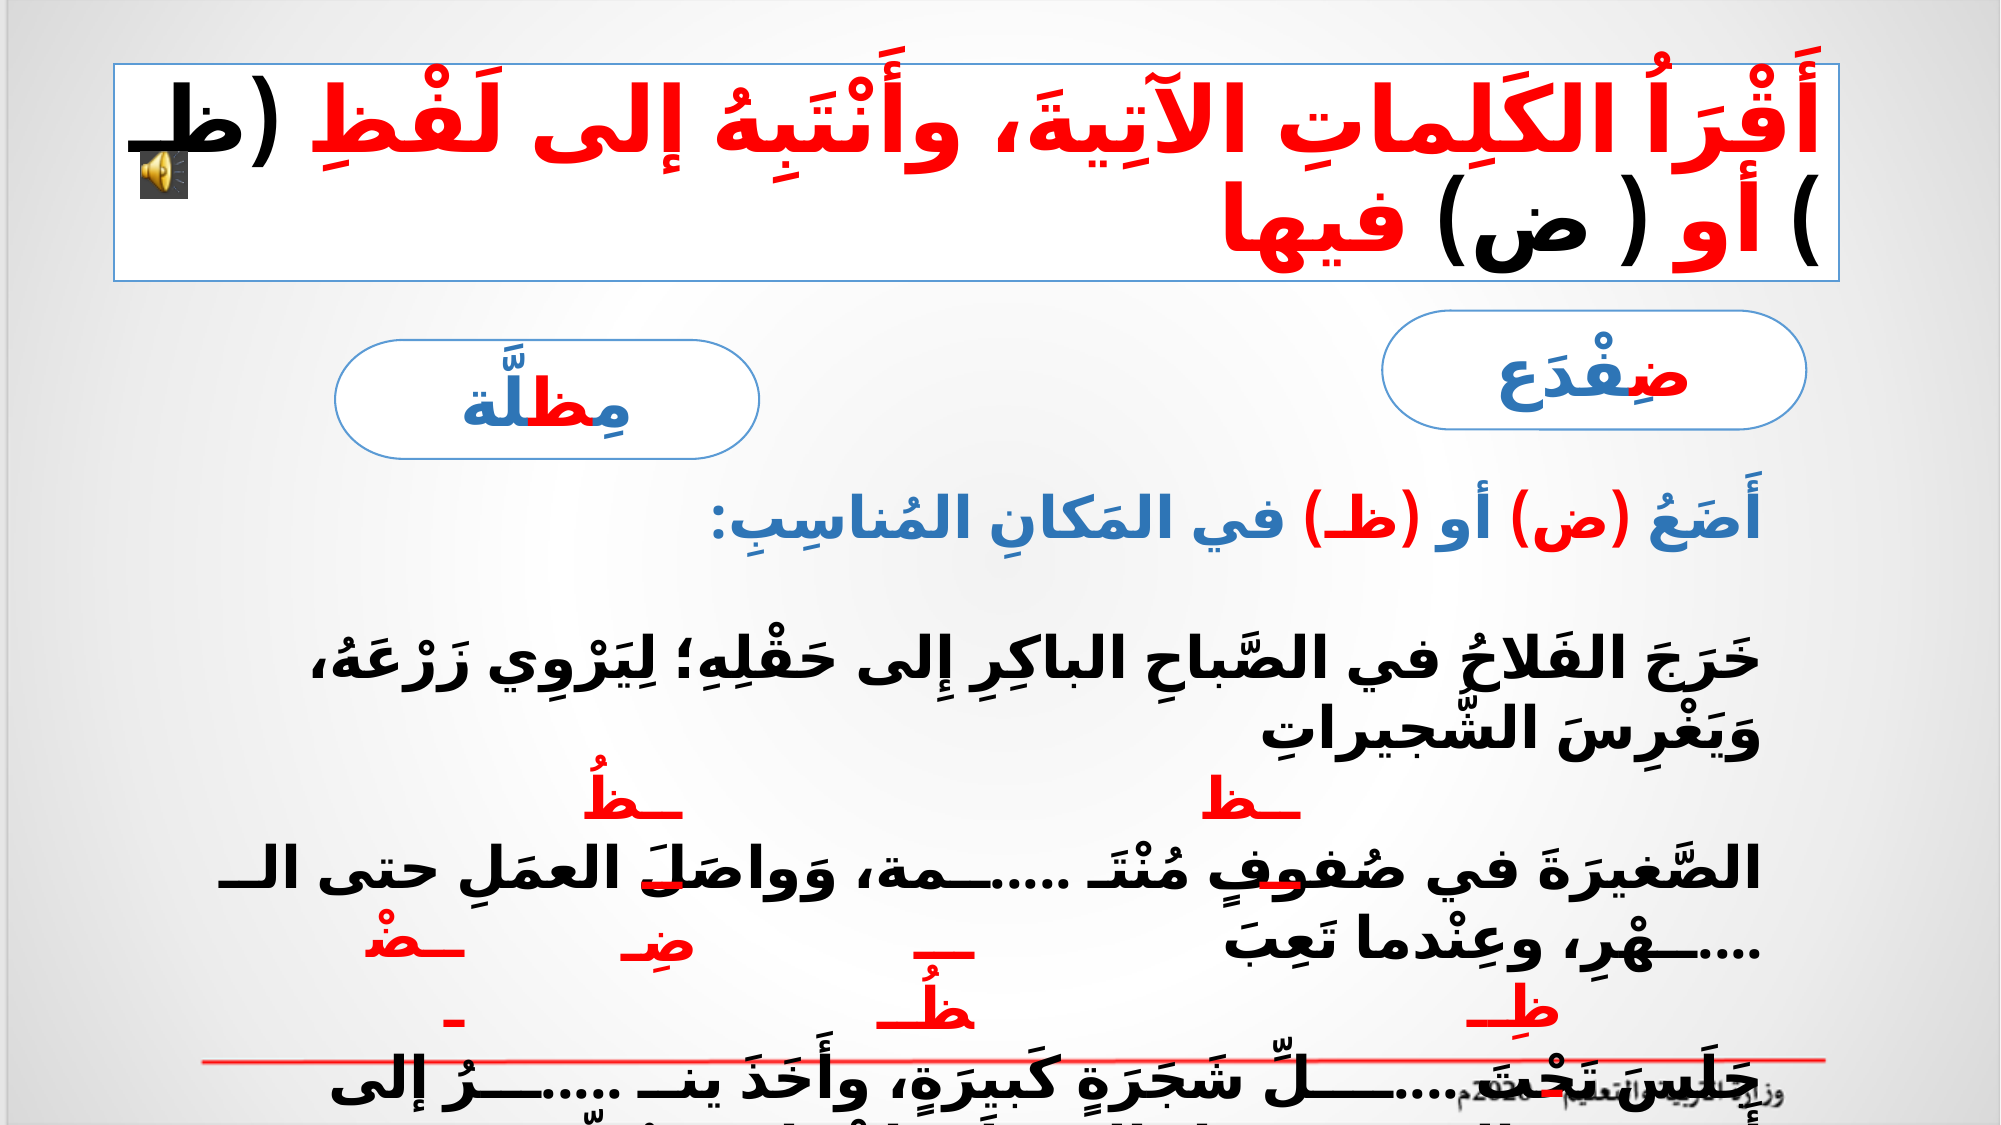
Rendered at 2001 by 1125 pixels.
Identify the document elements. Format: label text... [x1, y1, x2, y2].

text_box ضِـ [582, 895, 713, 981]
text_box أَضَعُ (ض) أو (ظـ) في المَكانِ المُناسِبِ: خَرَجَ الفَلاحُ في الصَّباحِ الباكِرِ إِلى حَقْلِهِ؛ لِيَرْوِي زَرْعَهُ، وَيَغْرِسَ الشُّجيراتِ الصَّغيرَةَ في صُفوفٍ مُنْتَـ .....ــمة، وَواصَلَ العمَلِ حتى الــ ....ــهْرِ، وعِنْدما تَعِبَ جَلَسَ تَحْتَ ....ــــلِّ شَجَرَةٍ كَبيرَةٍ، وأَخَذَ ينــ .....ـــرُ إلى أَرْ...ــــهِ الخَــ.....ـــراءِ الجَميلَةِ بإِعْجابٍ وَحُبٍّ. [190, 473, 1779, 1125]
text_box ـــظُــ [858, 893, 990, 1049]
text_box ــضْـ [348, 891, 479, 1047]
title أَقْرَاُ الكَلِماتِ الآتِيةَ، وأَنْتَبِهُ إلى لَفْظِ (ظـ ) أو ( ض) فيها [113, 63, 1840, 282]
text_box ــظُــ [566, 753, 697, 909]
text_box ظِـــ [1447, 891, 1578, 1117]
text_box مِظلَّة [334, 338, 761, 460]
picture [0, 0, 2001, 1125]
text_box ــظــ [1184, 753, 1315, 909]
text_box ضِفْدَع [1381, 309, 1808, 431]
